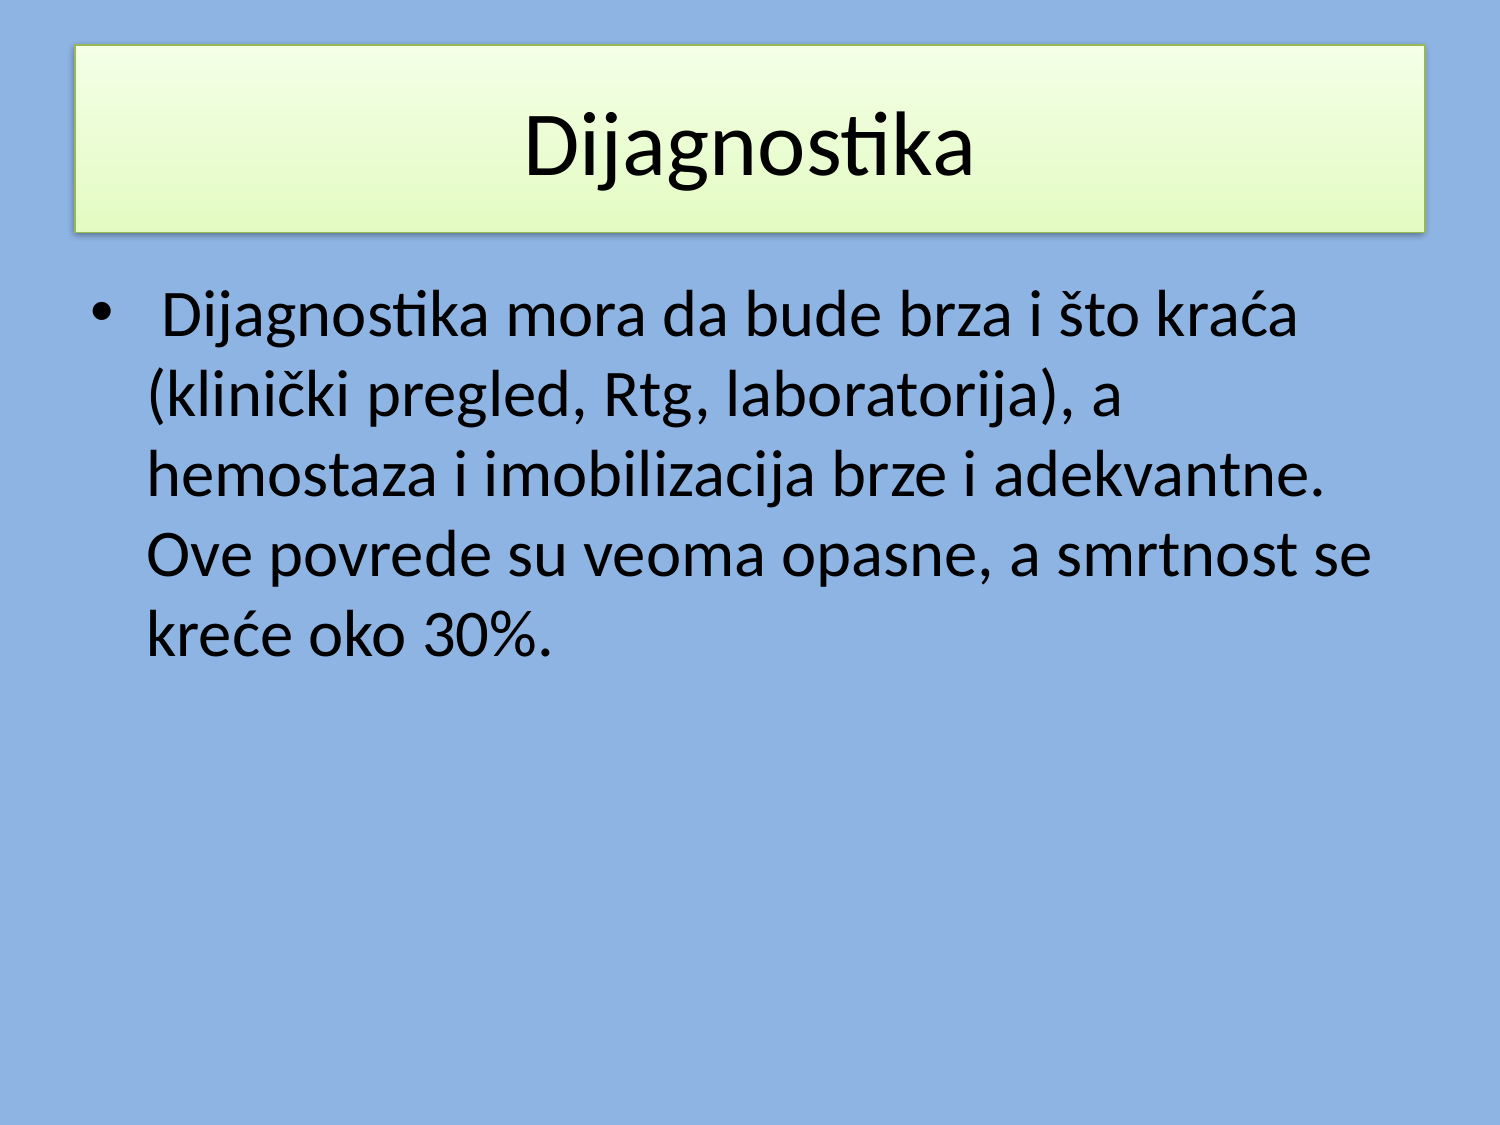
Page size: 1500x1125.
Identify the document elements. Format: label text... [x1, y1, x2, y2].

title Dijagnostika [74, 44, 1426, 233]
list Dijagnostika mora da bude brza i što kraća (klinički pregled, Rtg, laboratorija), a hemostaza i imobilizacija brze i adekvantne. Ove povrede su veoma opasne, a smrtnost se kreće oko 30%. [75, 262, 1425, 1005]
